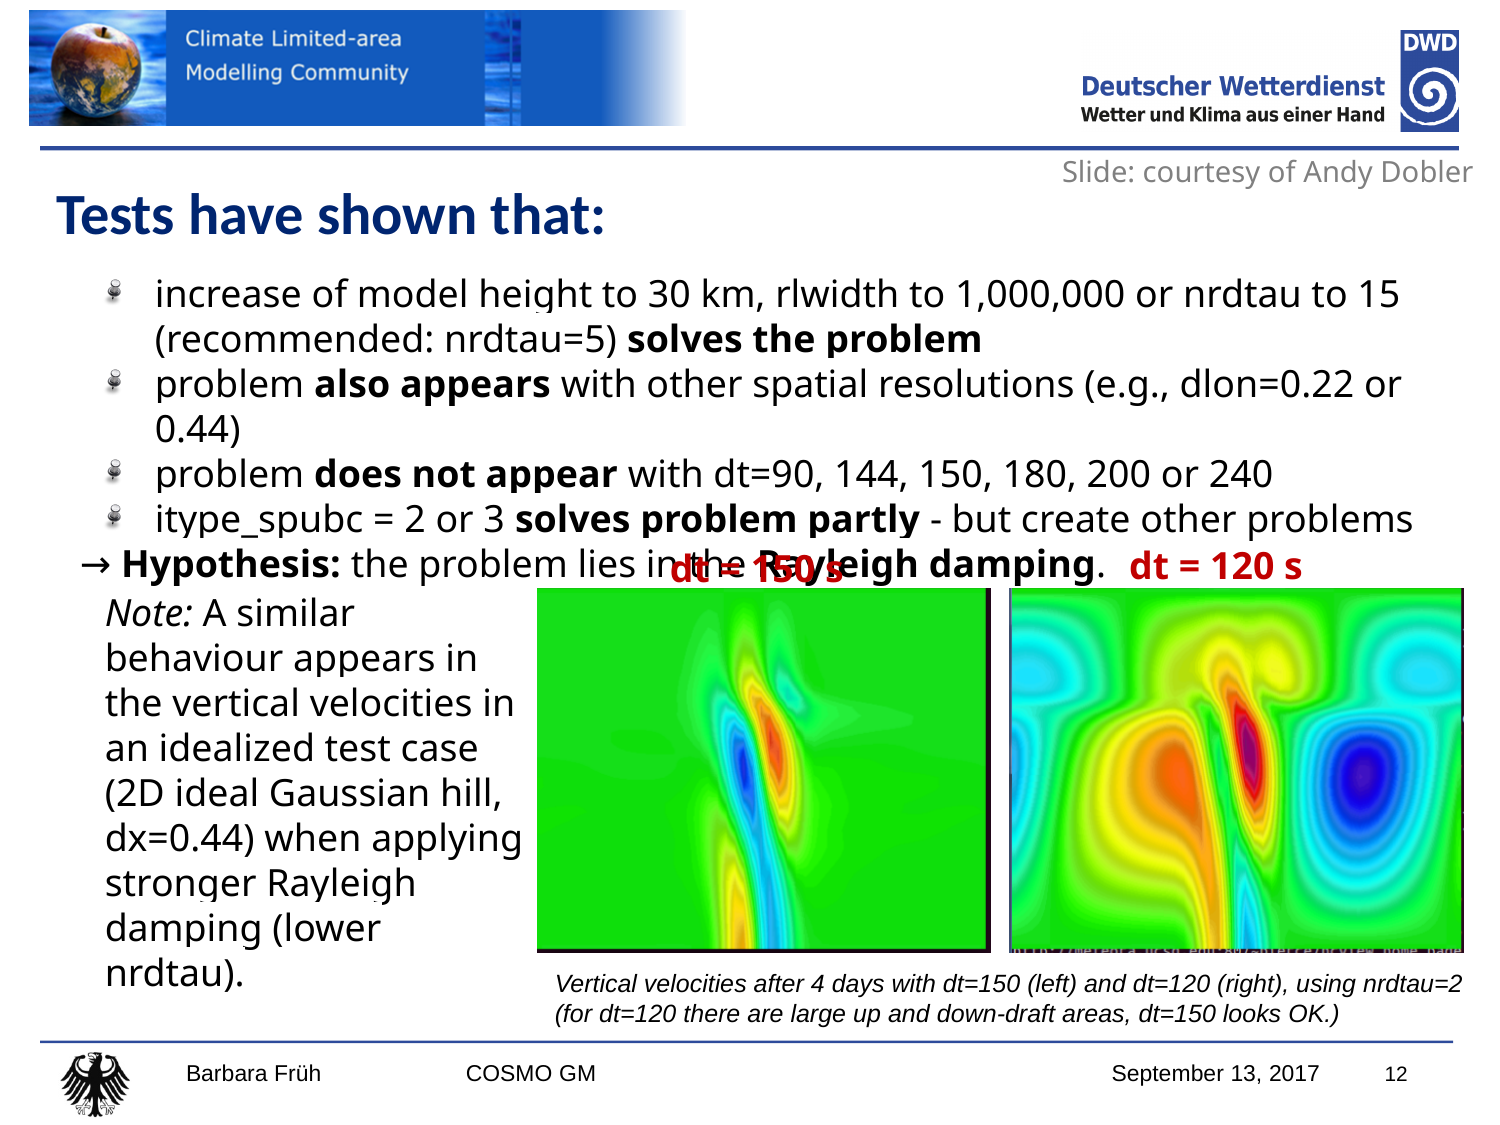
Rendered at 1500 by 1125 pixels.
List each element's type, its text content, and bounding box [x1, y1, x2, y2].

title Tests have shown that: [41, 160, 1412, 379]
picture [58, 1050, 132, 1119]
picture [29, 10, 686, 126]
list increase of model height to 30 km, rlwidth to 1,000,000 or nrdtau to 15 (recommended: nrdtau=5) solves the problem problem also appears with other spatial resolutions (e.g., dlon=0.22 or 0.44) problem does not appear with dt=90, 144, 150, 180, 200 or 240 itype_spubc = 2 or 3 solves problem partly - but create other problems → Hypothesis: the problem lies in the Rayleigh damping. [64, 255, 1436, 924]
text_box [89, 534, 1483, 1047]
picture [102, 279, 130, 306]
picture [102, 369, 130, 396]
picture [1081, 30, 1459, 132]
picture [102, 459, 130, 486]
text_box Slide: courtesy of Andy Dobler [1047, 145, 1489, 196]
picture [102, 504, 130, 531]
